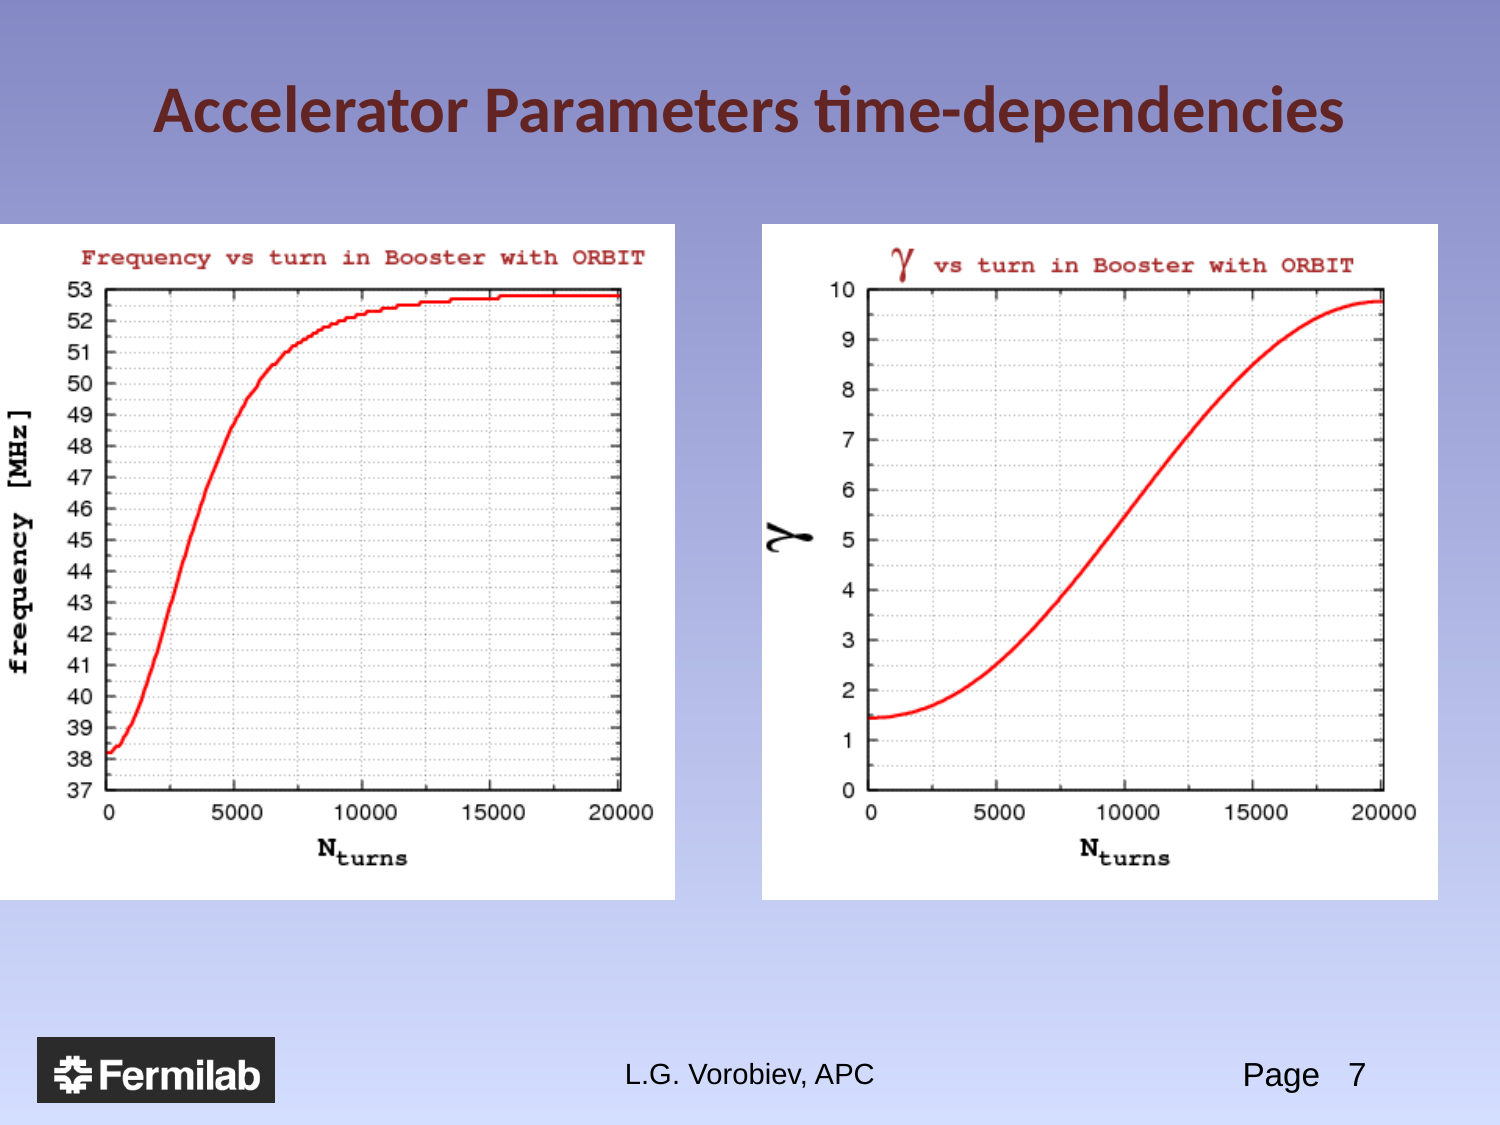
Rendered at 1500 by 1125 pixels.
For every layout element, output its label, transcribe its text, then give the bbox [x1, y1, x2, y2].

title Accelerator Parameters time-dependencies [112, 49, 1388, 163]
picture [37, 1037, 275, 1103]
picture [0, 224, 676, 901]
slide_number Page 7 [1200, 1042, 1400, 1103]
picture [762, 224, 1438, 901]
footer L.G. Vorobiev, APC [512, 1042, 988, 1103]
